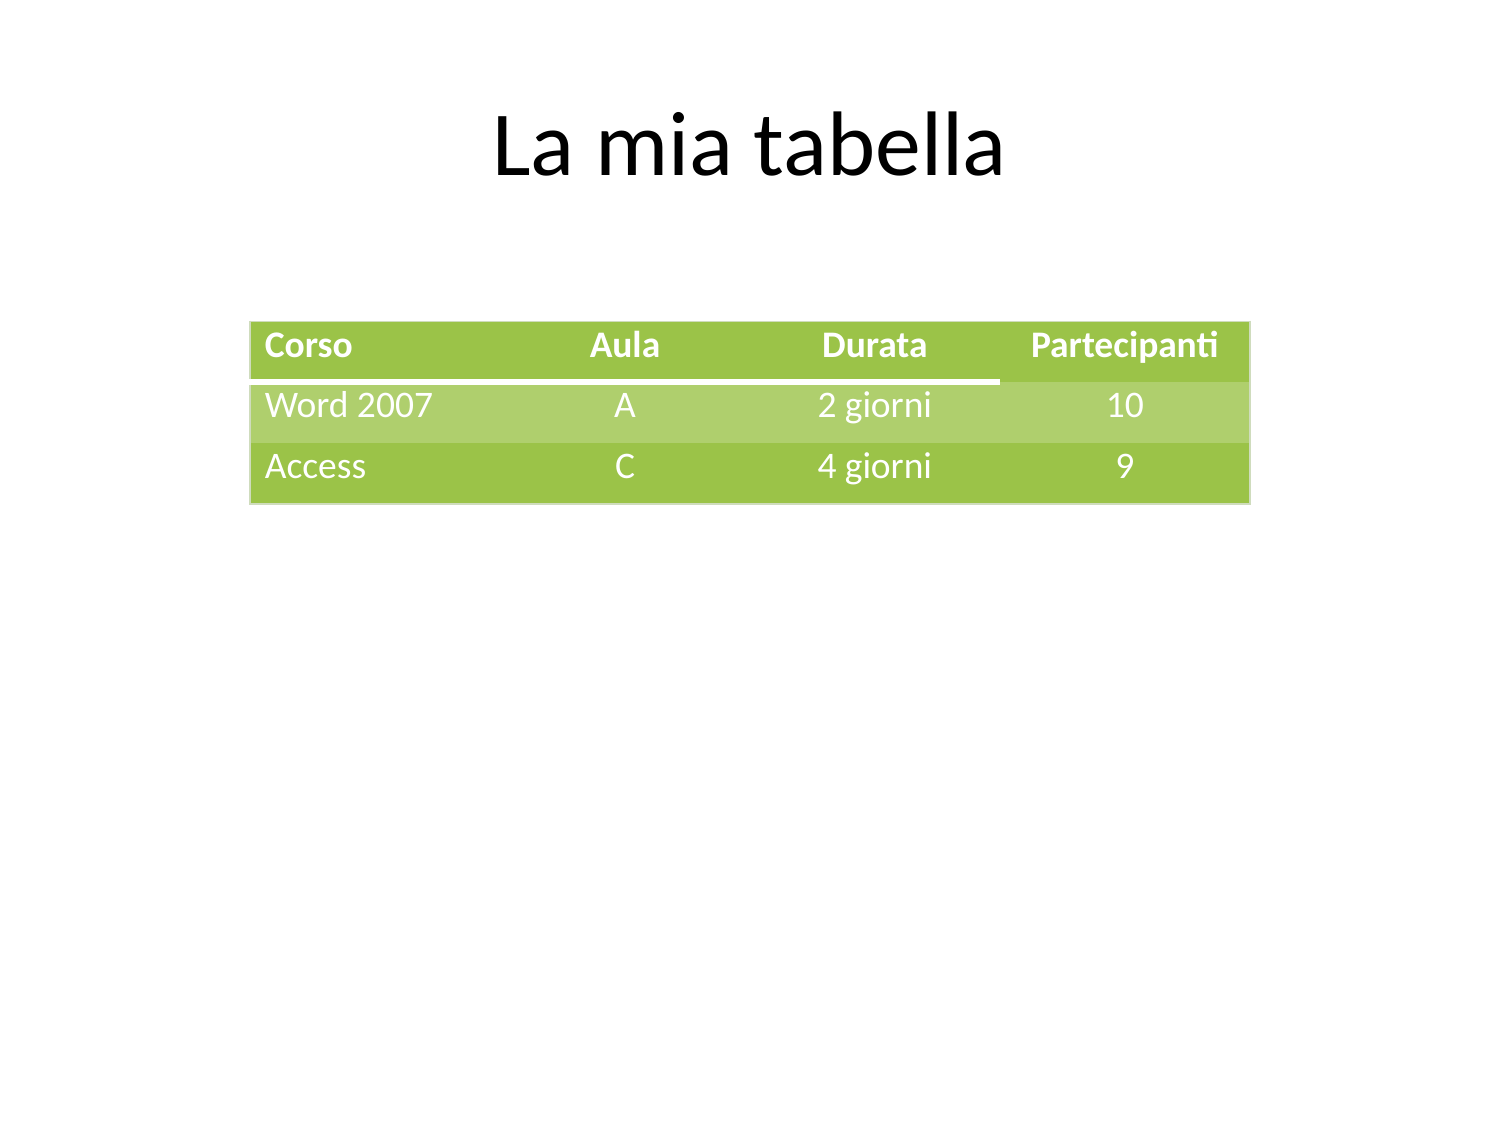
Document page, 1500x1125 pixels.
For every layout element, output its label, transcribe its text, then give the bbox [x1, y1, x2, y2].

table_cell 2 giorni [750, 385, 1000, 443]
table_cell Access [251, 443, 500, 503]
table_header Corso [251, 322, 500, 379]
table_header Aula [500, 322, 750, 379]
table_cell 9 [1000, 443, 1249, 503]
table_cell 10 [1000, 382, 1249, 443]
table_header Durata [750, 322, 1000, 379]
table_cell C [500, 443, 750, 503]
table_cell A [500, 385, 750, 443]
table_cell 4 giorni [750, 443, 1000, 503]
table_header Partecipanti [1000, 322, 1249, 382]
title La mia tabella [75, 45, 1425, 233]
table_cell Word 2007 [251, 385, 500, 443]
